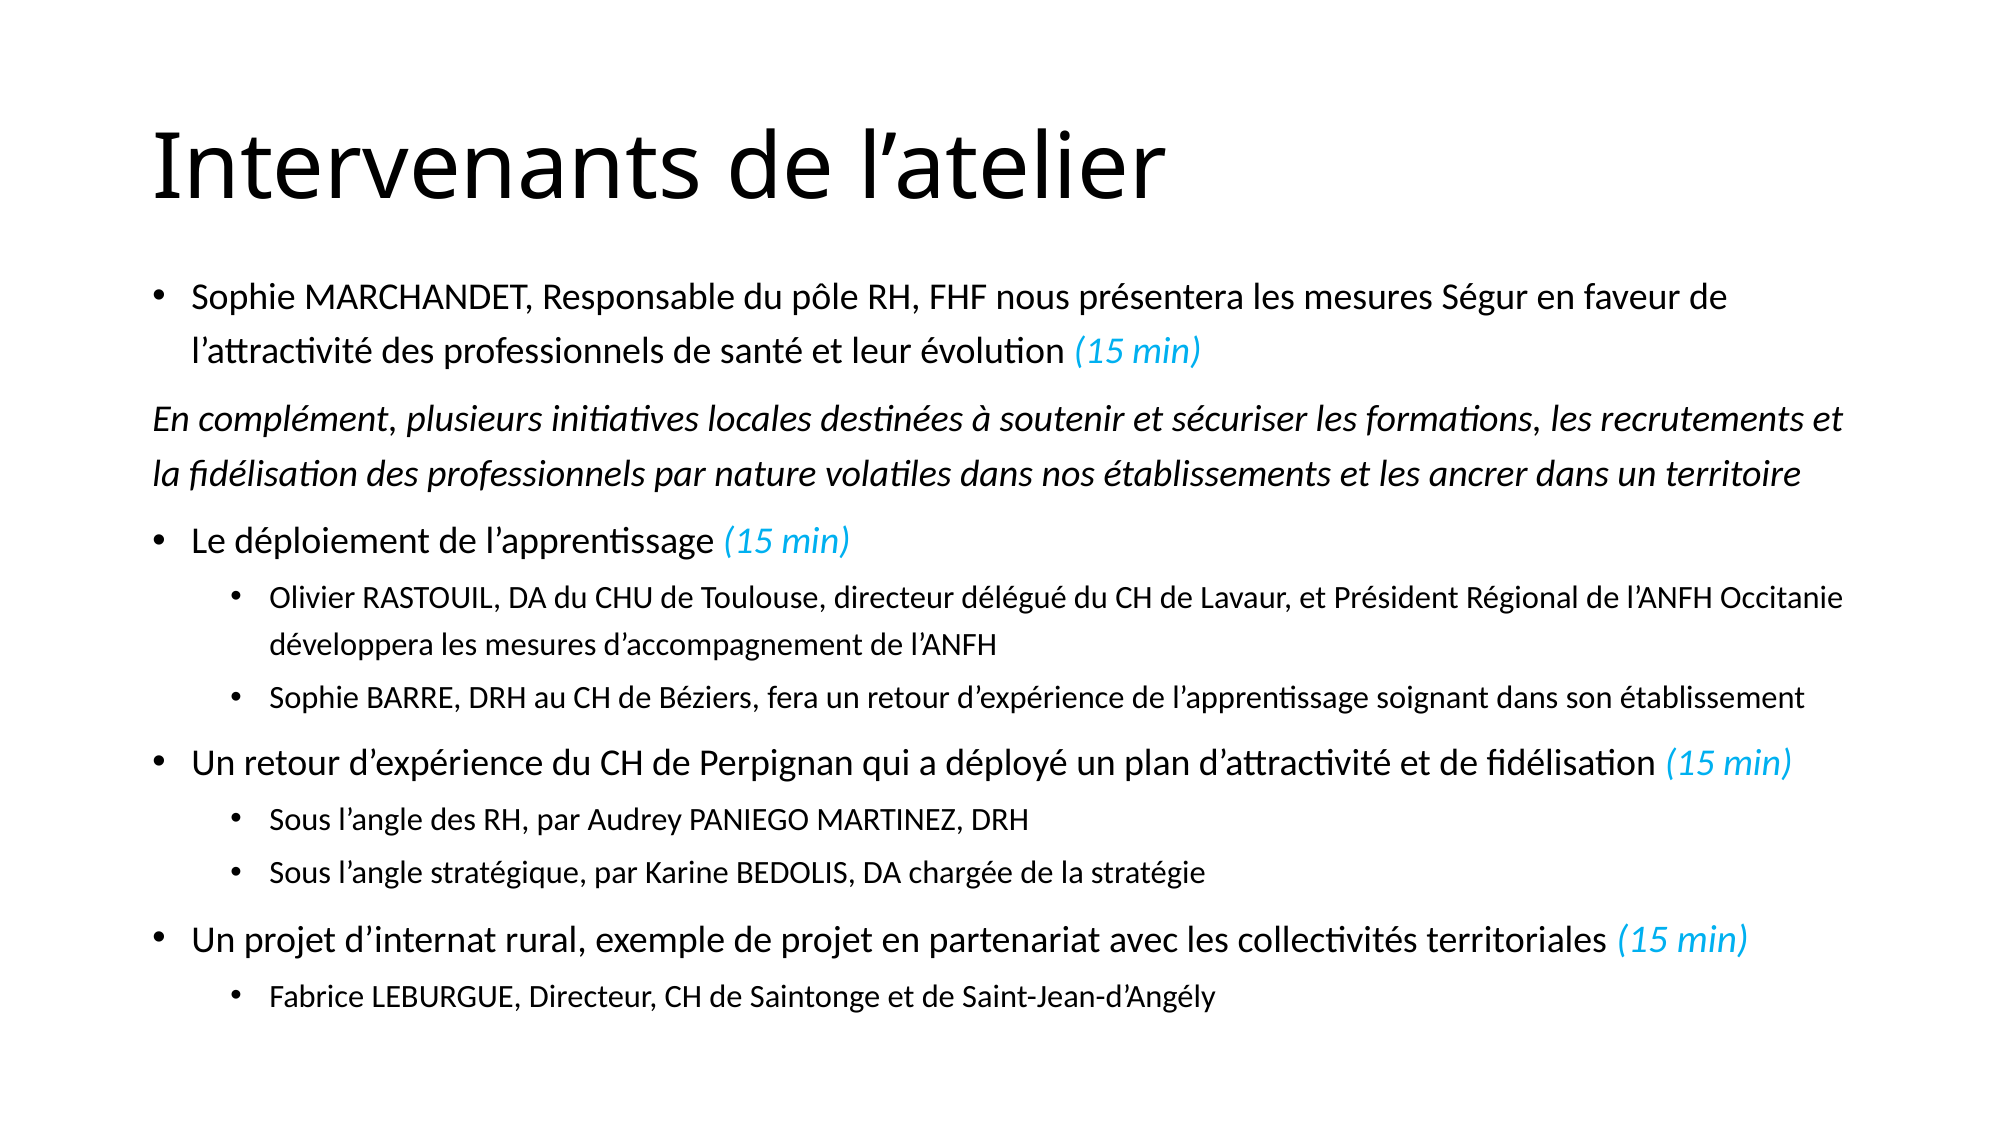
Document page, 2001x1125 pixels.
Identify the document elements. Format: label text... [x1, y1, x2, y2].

list Sophie MARCHANDET, Responsable du pôle RH, FHF nous présentera les mesures Ségur en faveur de l’attractivité des professionnels de santé et leur évolution (15 min) En complément, plusieurs initiatives locales destinées à soutenir et sécuriser les formations, les recrutements et la fidélisation des professionnels par nature volatiles dans nos établissements et les ancrer dans un territoire Le déploiement de l’apprentissage (15 min) Olivier RASTOUIL, DA du CHU de Toulouse, directeur délégué du CH de Lavaur, et Président Régional de l’ANFH Occitanie développera les mesures d’accompagnement de l’ANFH Sophie BARRE, DRH au CH de Béziers, fera un retour d’expérience de l’apprentissage soignant dans son établissement Un retour d’expérience du CH de Perpignan qui a déployé un plan d’attractivité et de fidélisation (15 min) Sous l’angle des RH, par Audrey PANIEGO MARTINEZ, DRH Sous l’angle stratégique, par Karine BEDOLIS, DA chargée de la stratégie Un projet d’internat rural, exemple de projet en partenariat avec les collectivités territoriales (15 min) Fabrice LEBURGUE, Directeur, CH de Saintonge et de Saint-Jean-d’Angély [137, 254, 1863, 1050]
title Intervenants de l’atelier [137, 59, 1863, 254]
